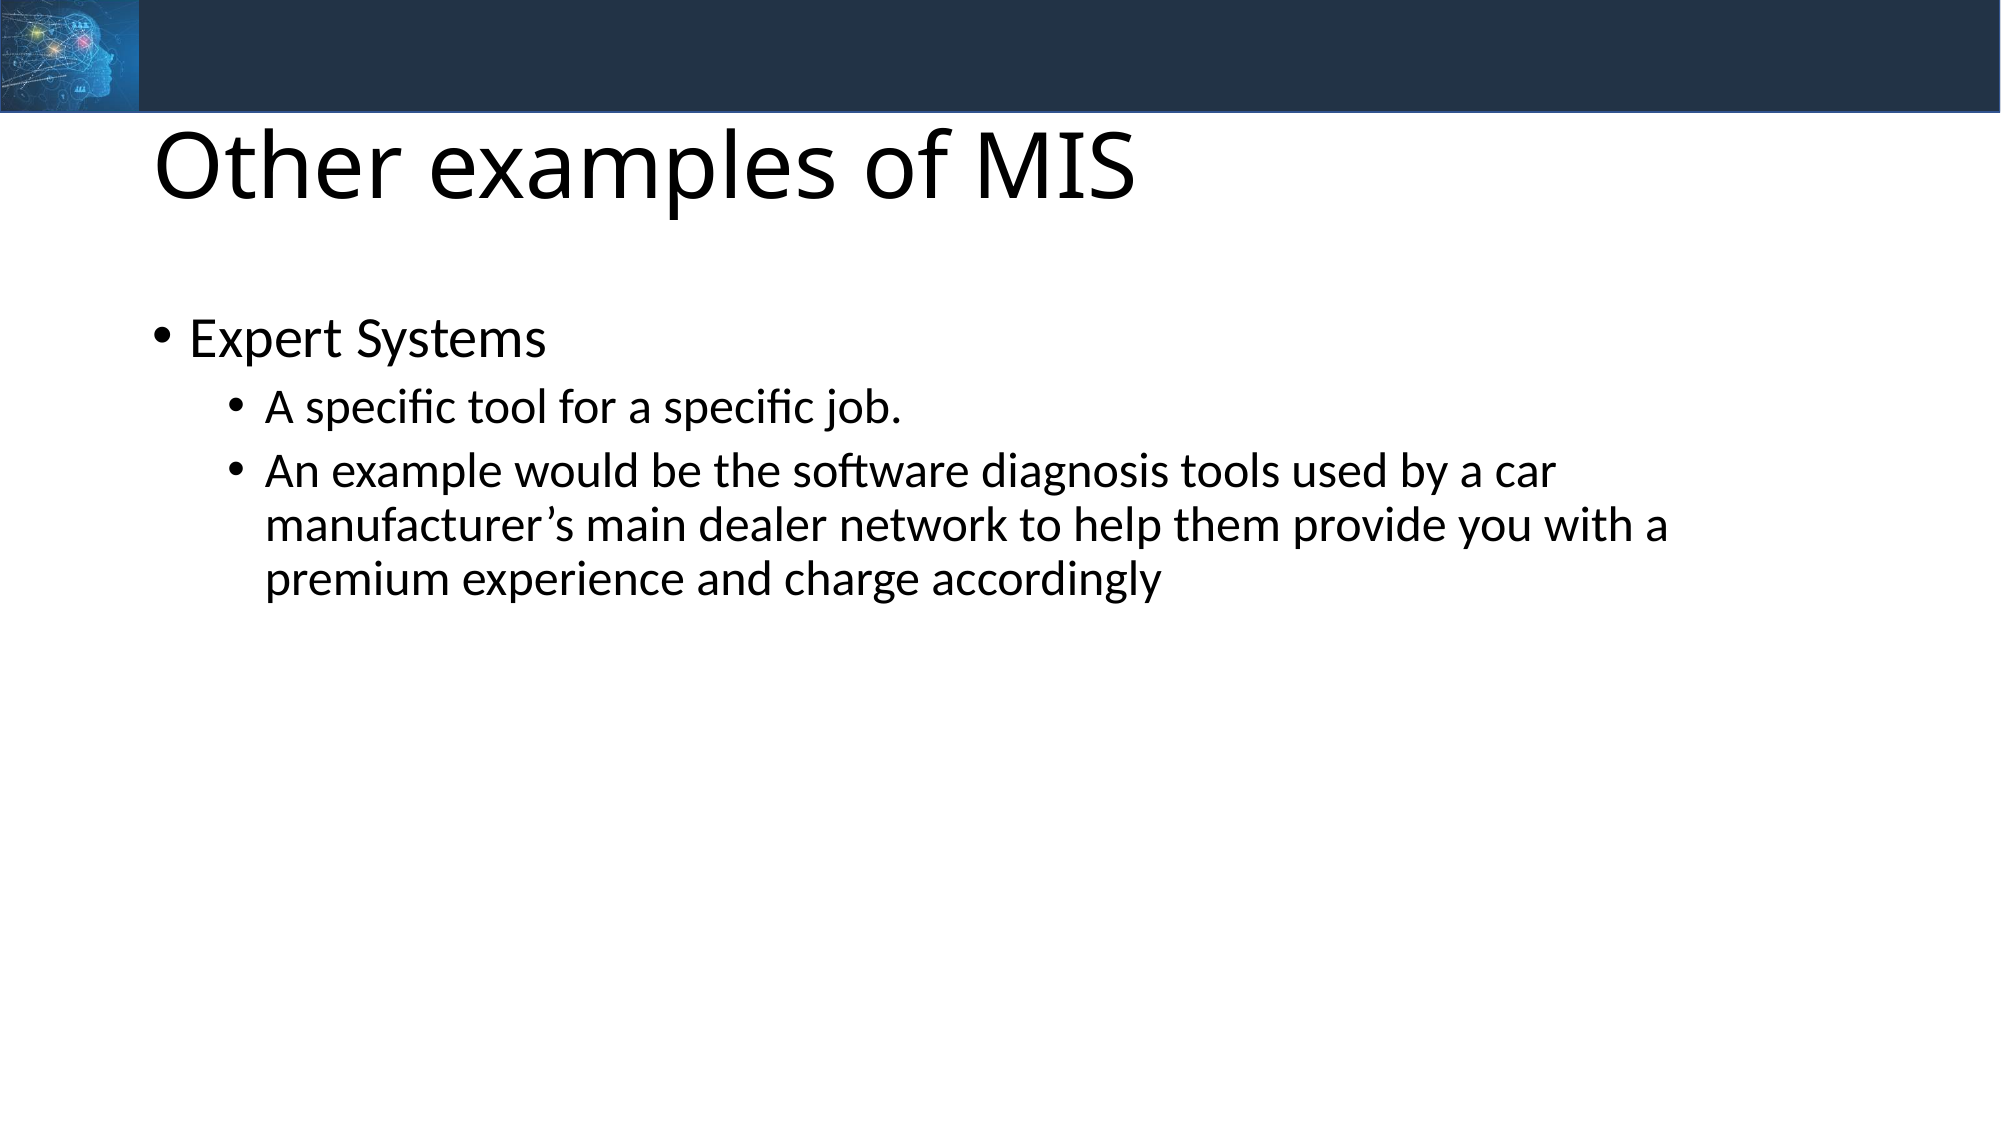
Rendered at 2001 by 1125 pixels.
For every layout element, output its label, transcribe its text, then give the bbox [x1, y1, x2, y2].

list Expert Systems A specific tool for a specific job. An example would be the software diagnosis tools used by a car manufacturer’s main dealer network to help them provide you with a premium experience and charge accordingly [137, 299, 1863, 1014]
title Other examples of MIS [137, 59, 1863, 278]
picture [2, 0, 139, 111]
